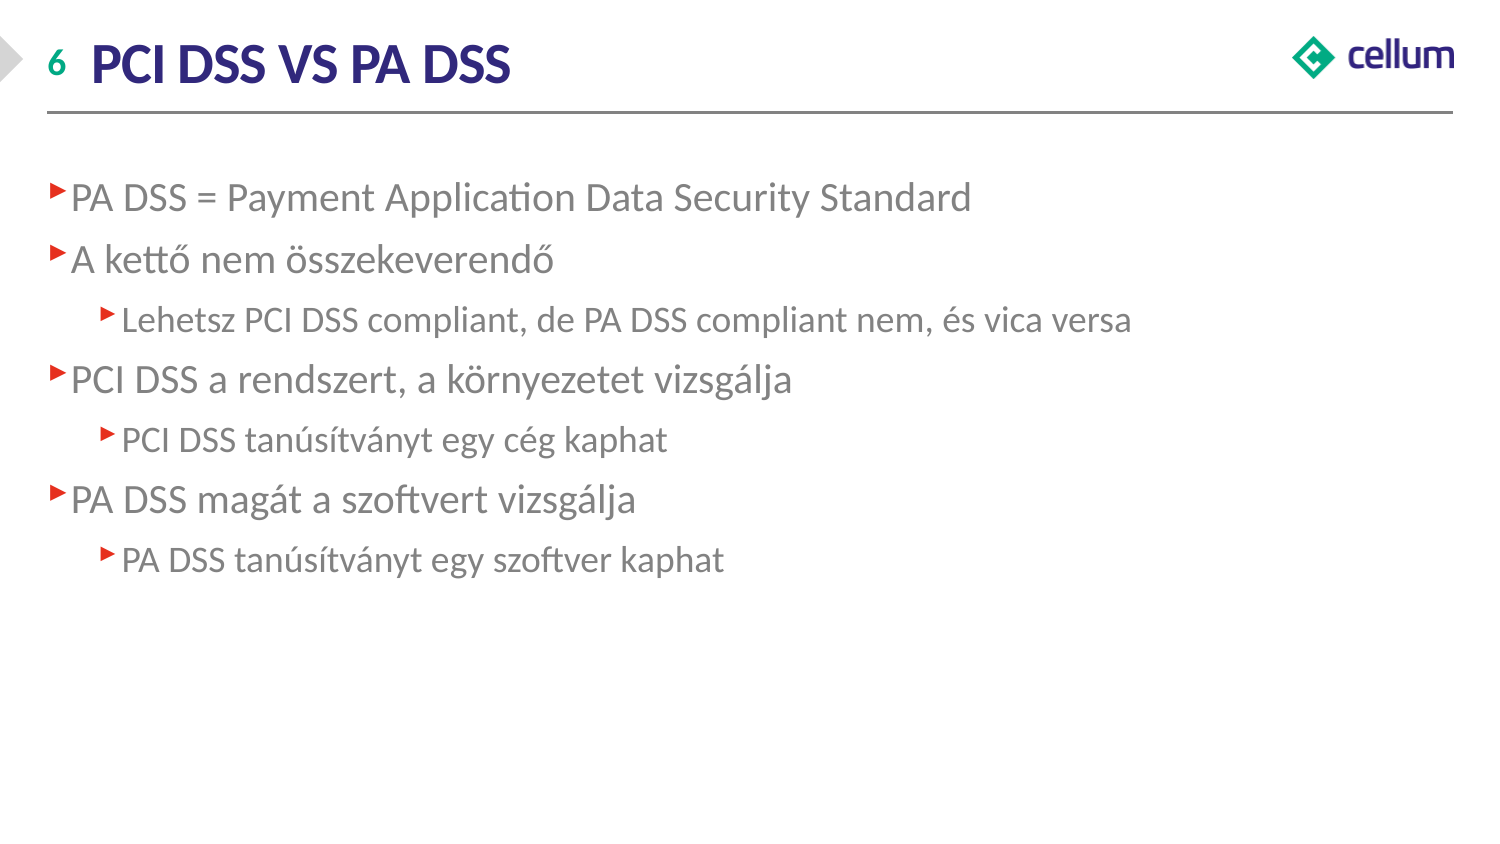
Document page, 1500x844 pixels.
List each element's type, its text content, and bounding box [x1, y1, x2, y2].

list PA DSS = Payment Application Data Security Standard A kettő nem összekeverendő Lehetsz PCI DSS compliant, de PA DSS compliant nem, és vica versa PCI DSS a rendszert, a környezetet vizsgálja PCI DSS tanúsítványt egy cég kaphat PA DSS magát a szoftvert vizsgálja PA DSS tanúsítványt egy szoftver kaphat [47, 161, 1450, 797]
picture [1292, 36, 1454, 79]
title PCI DSS vs PA DSS [91, 37, 1231, 83]
